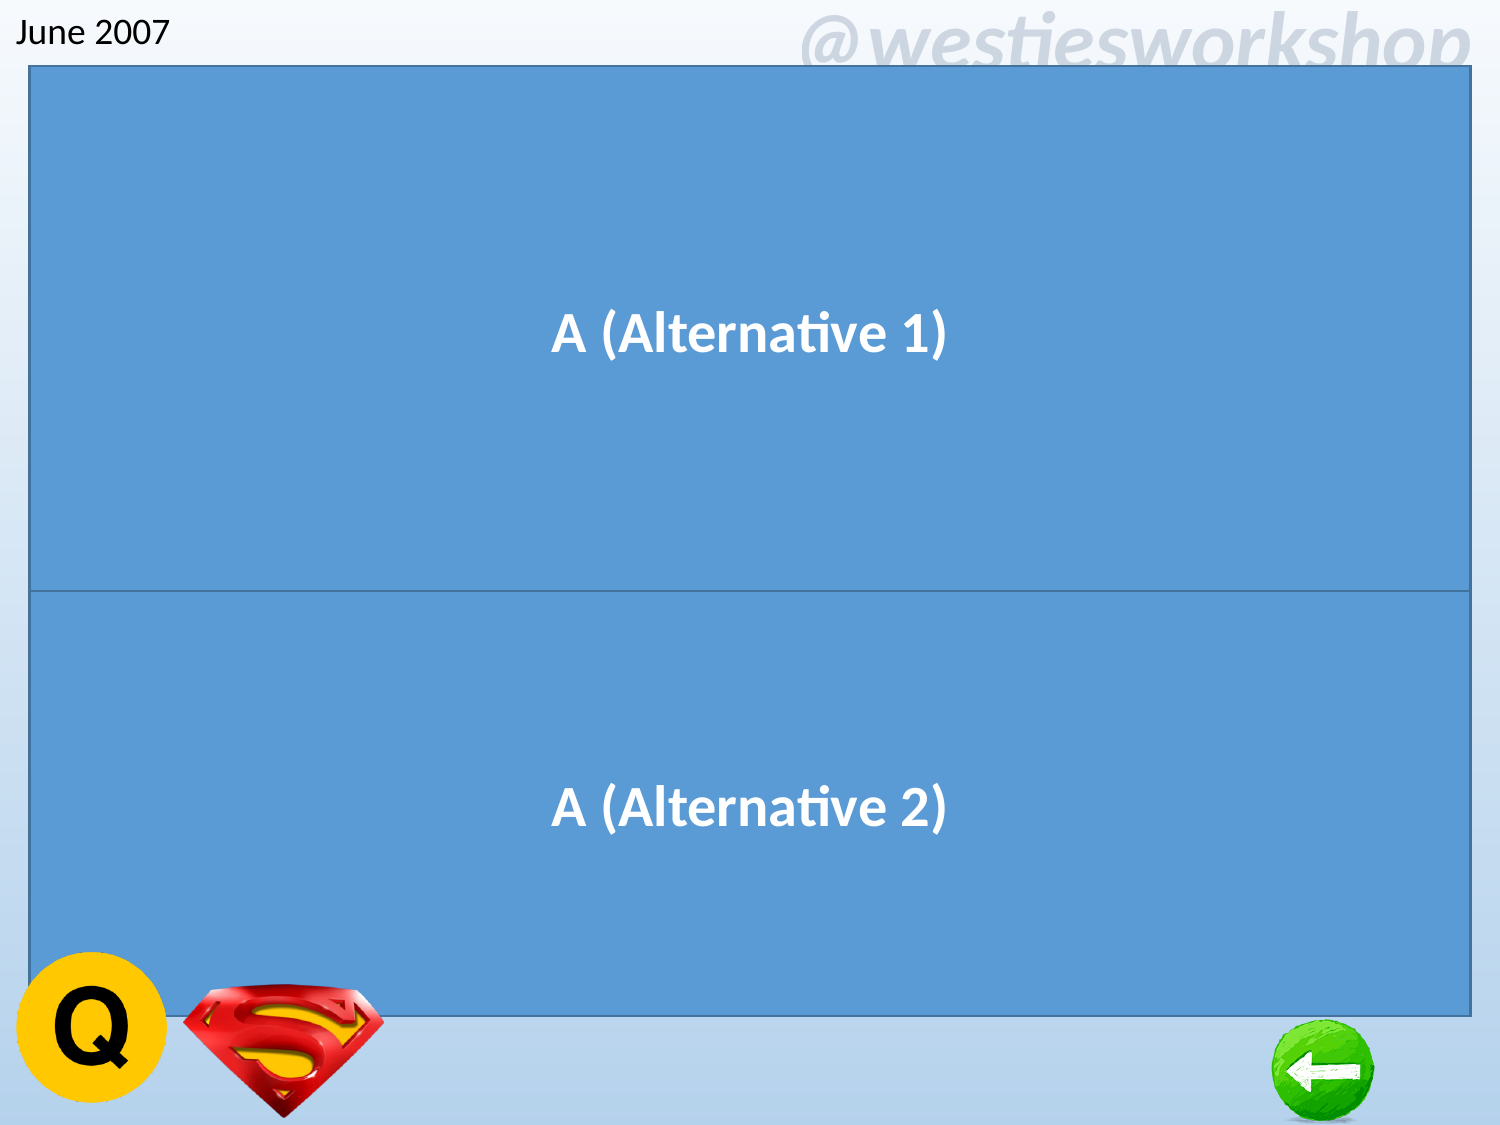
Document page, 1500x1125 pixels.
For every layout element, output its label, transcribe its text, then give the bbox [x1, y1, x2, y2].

picture [29, 66, 1471, 592]
picture [1269, 1019, 1376, 1125]
text_box June 2007 [1, 0, 186, 60]
picture [0, 597, 1471, 1125]
text_box A (Alternative 2) [28, 592, 1472, 1017]
